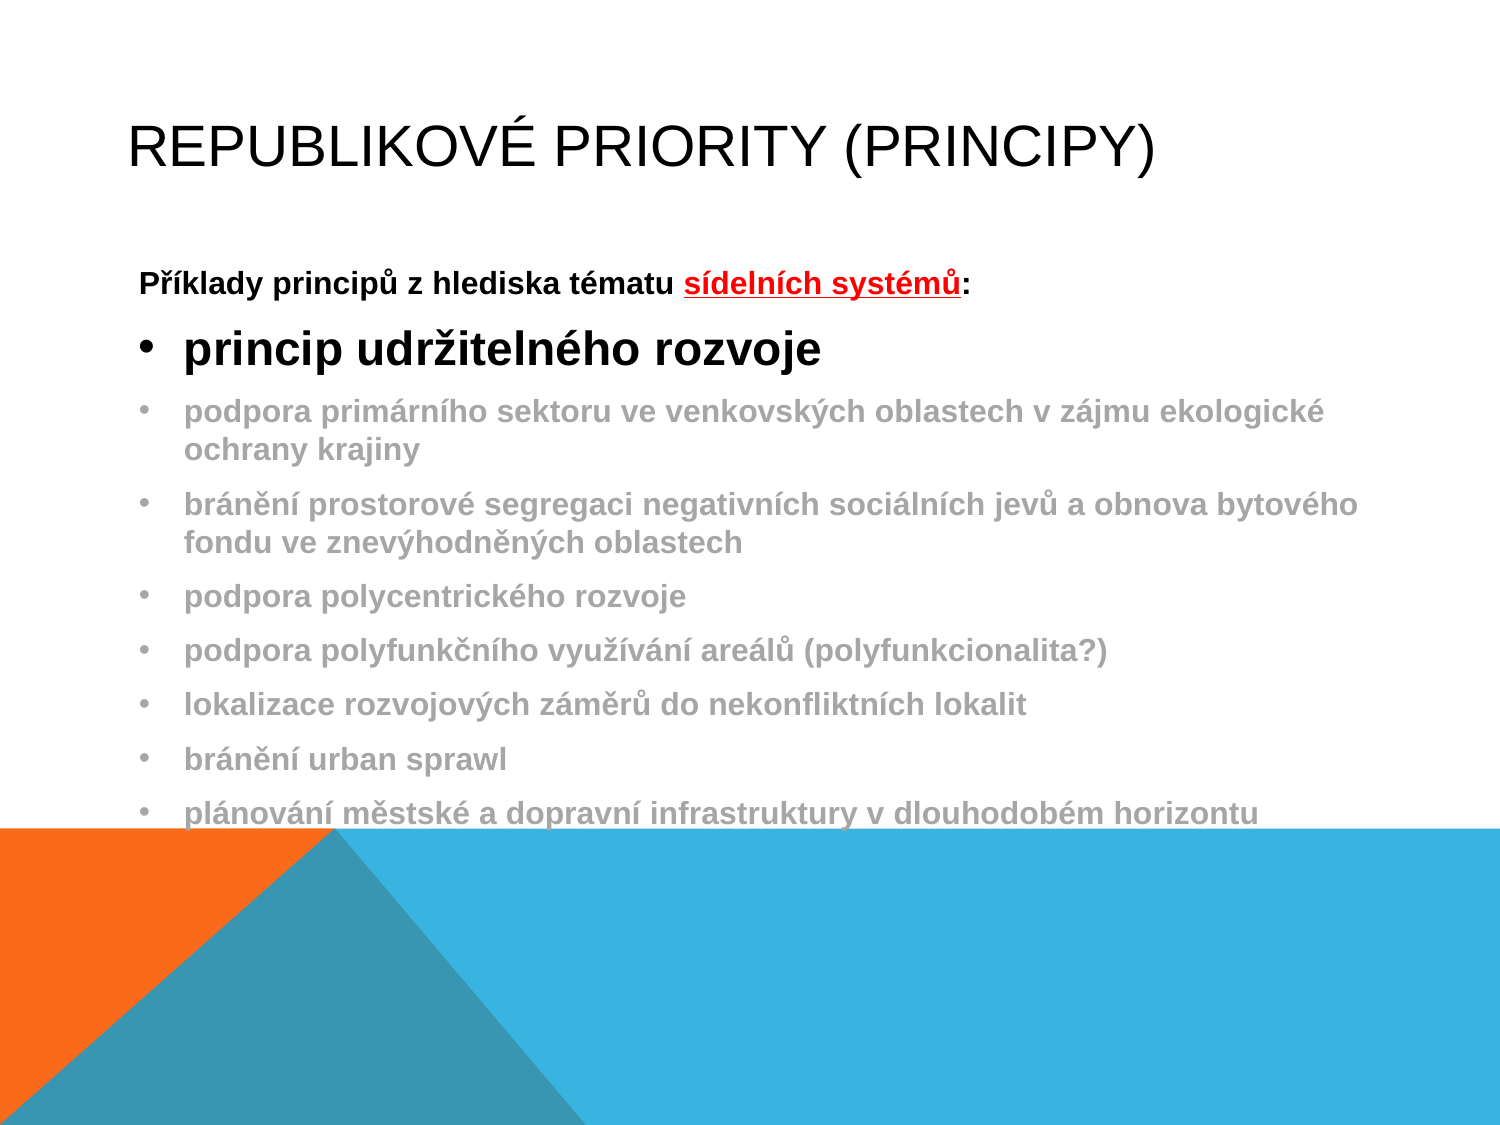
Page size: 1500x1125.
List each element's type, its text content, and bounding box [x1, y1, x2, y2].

title REPUBLIKOVÉ PRIORITY (PRINCIPY) [112, 19, 1369, 232]
list Příklady principů z hlediska tématu sídelních systémů: princip udržitelného rozvoje podpora primárního sektoru ve venkovských oblastech v zájmu ekologické ochrany krajiny bránění prostorové segregaci negativních sociálních jevů a obnova bytového fondu ve znevýhodněných oblastech podpora polycentrického rozvoje podpora polyfunkčního využívání areálů (polyfunkcionalita?) lokalizace rozvojových záměrů do nekonfliktních lokalit bránění urban sprawl plánování městské a dopravní infrastruktury v dlouhodobém horizontu [123, 255, 1436, 843]
